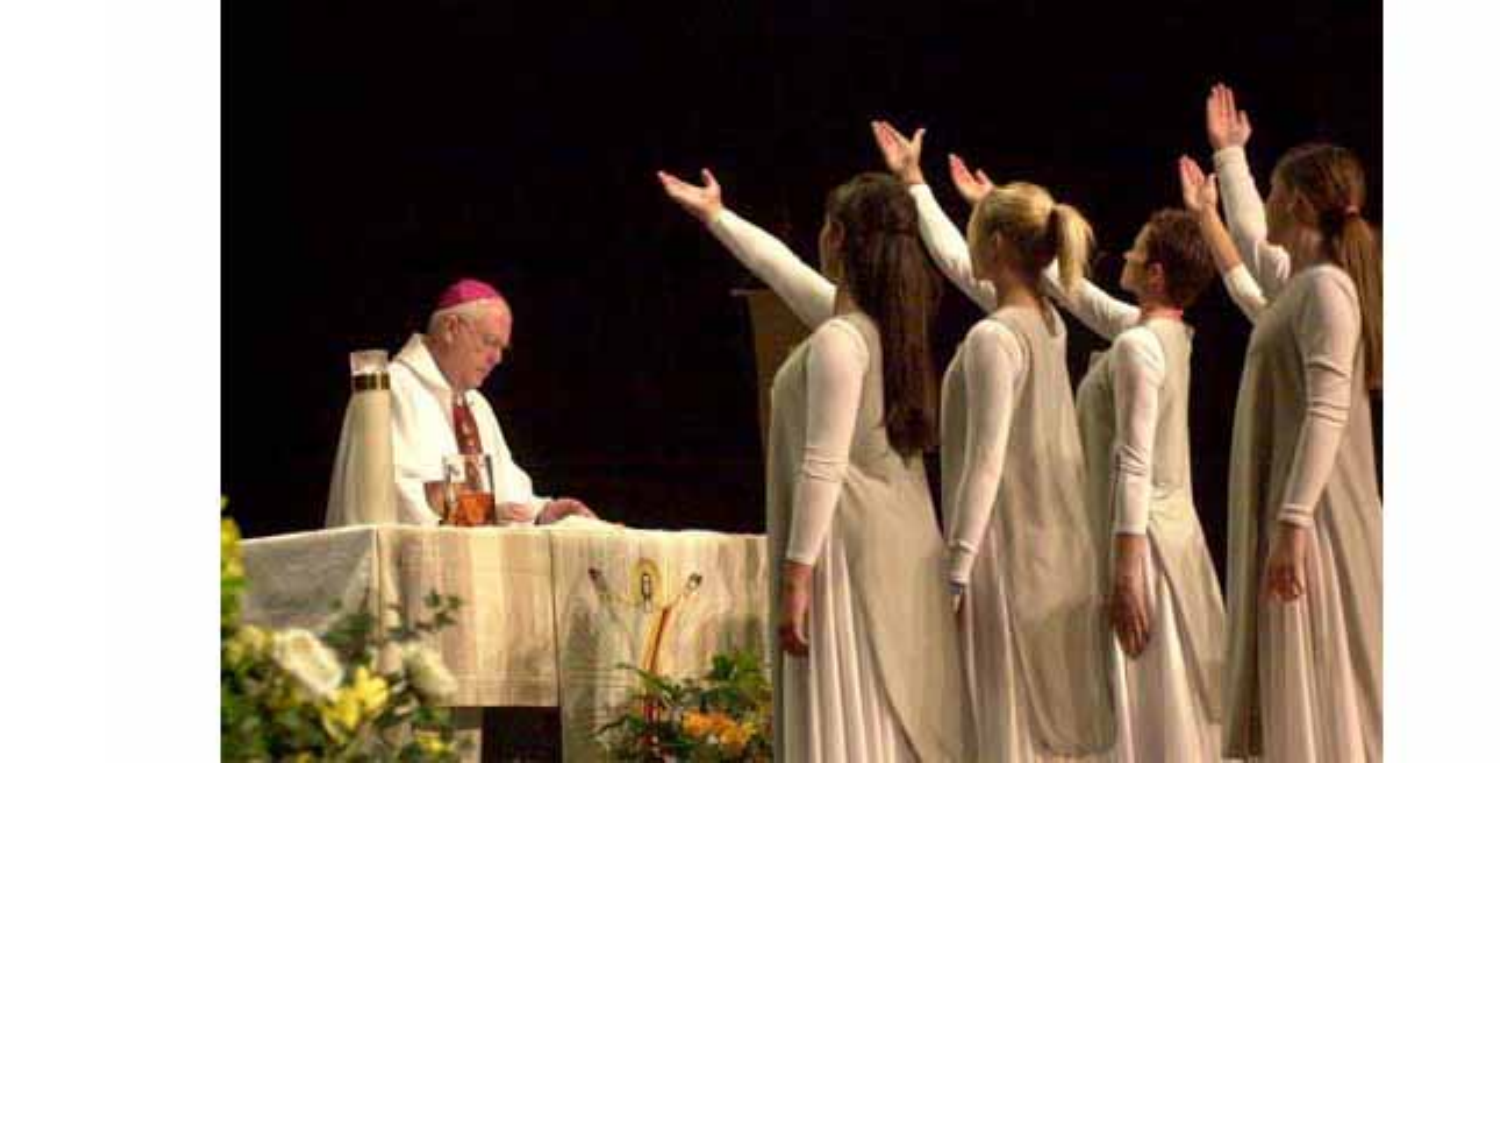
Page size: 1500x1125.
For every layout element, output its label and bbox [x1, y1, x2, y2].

picture [104, 0, 1500, 763]
